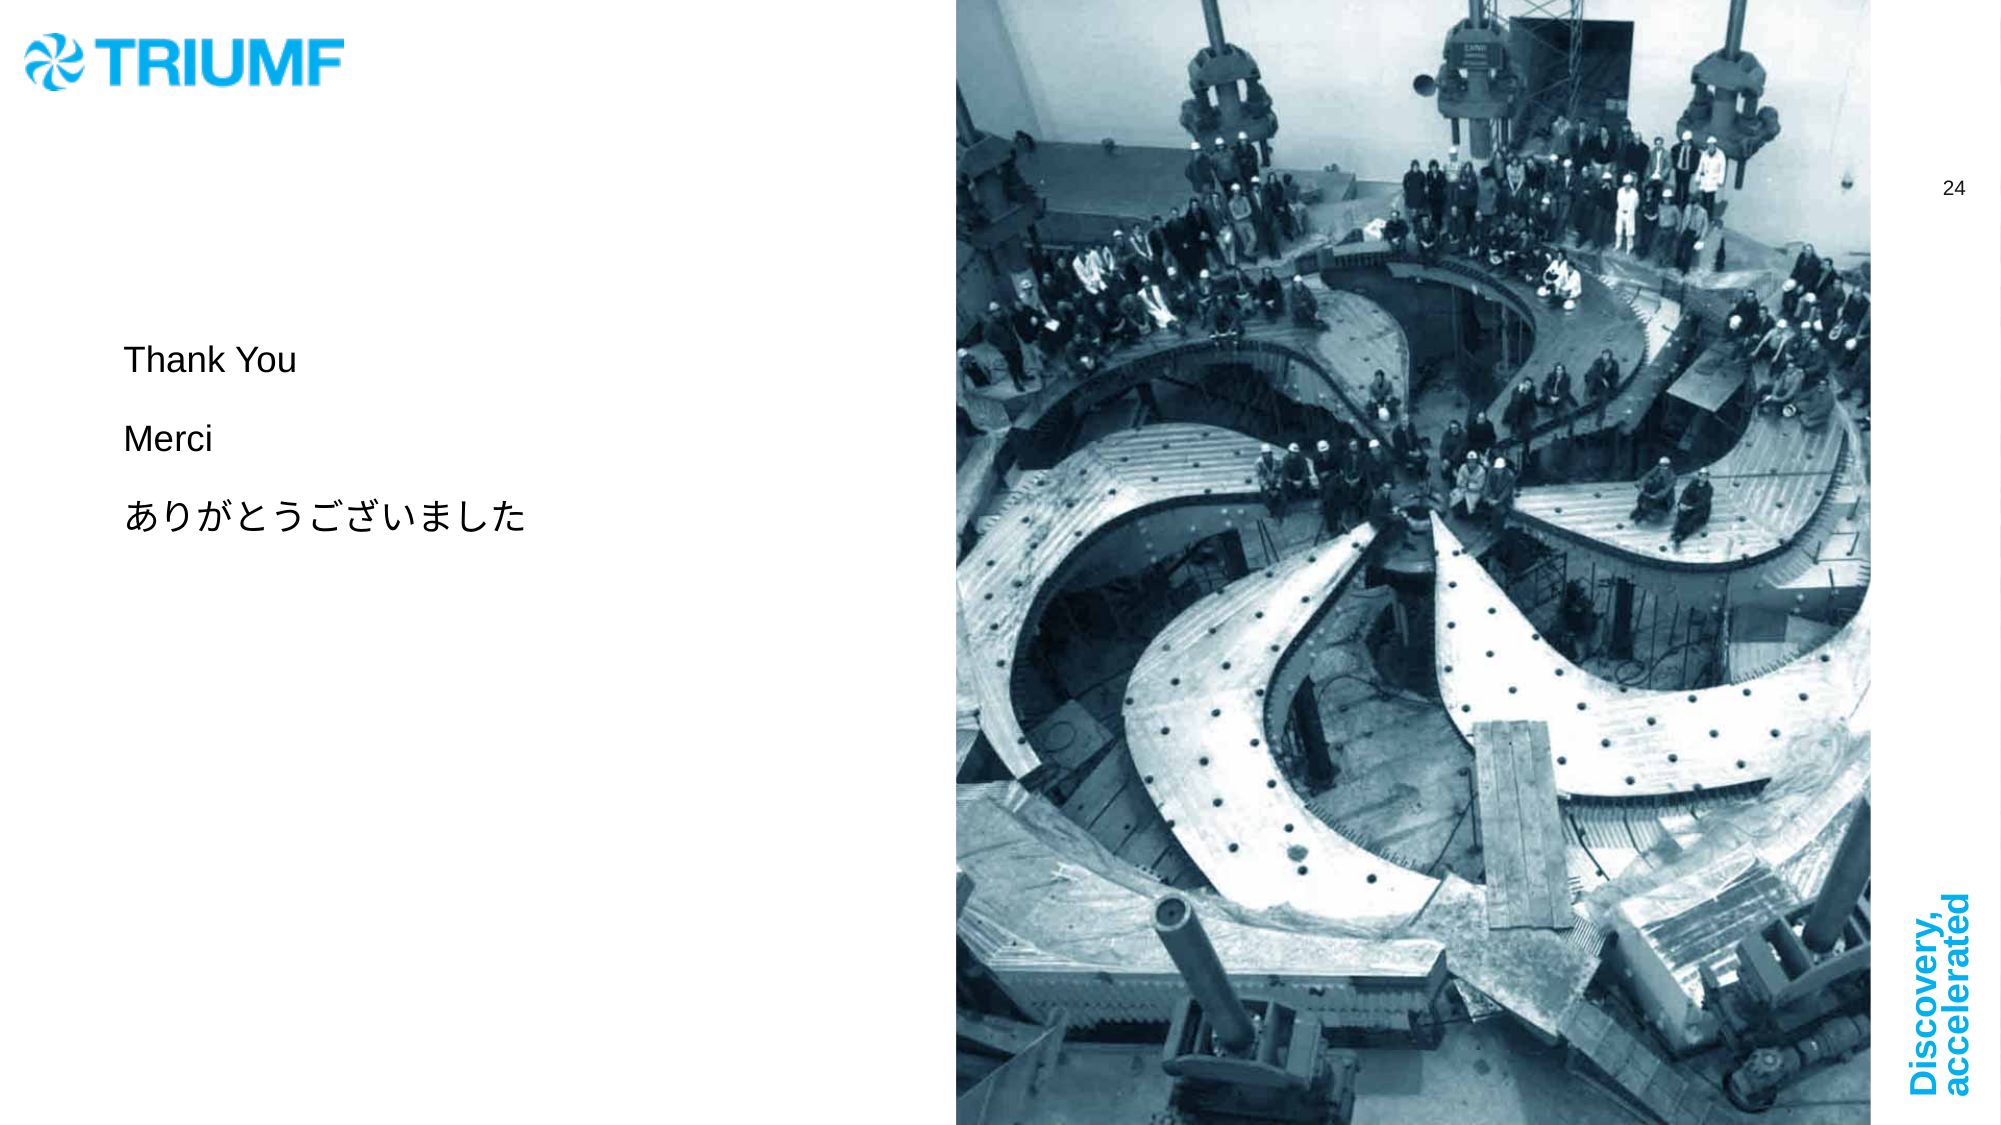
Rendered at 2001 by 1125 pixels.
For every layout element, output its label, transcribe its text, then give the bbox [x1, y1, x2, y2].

picture [957, 0, 1870, 1125]
picture [24, 33, 344, 91]
title Thank You Merci ありがとうございました [108, 333, 830, 593]
